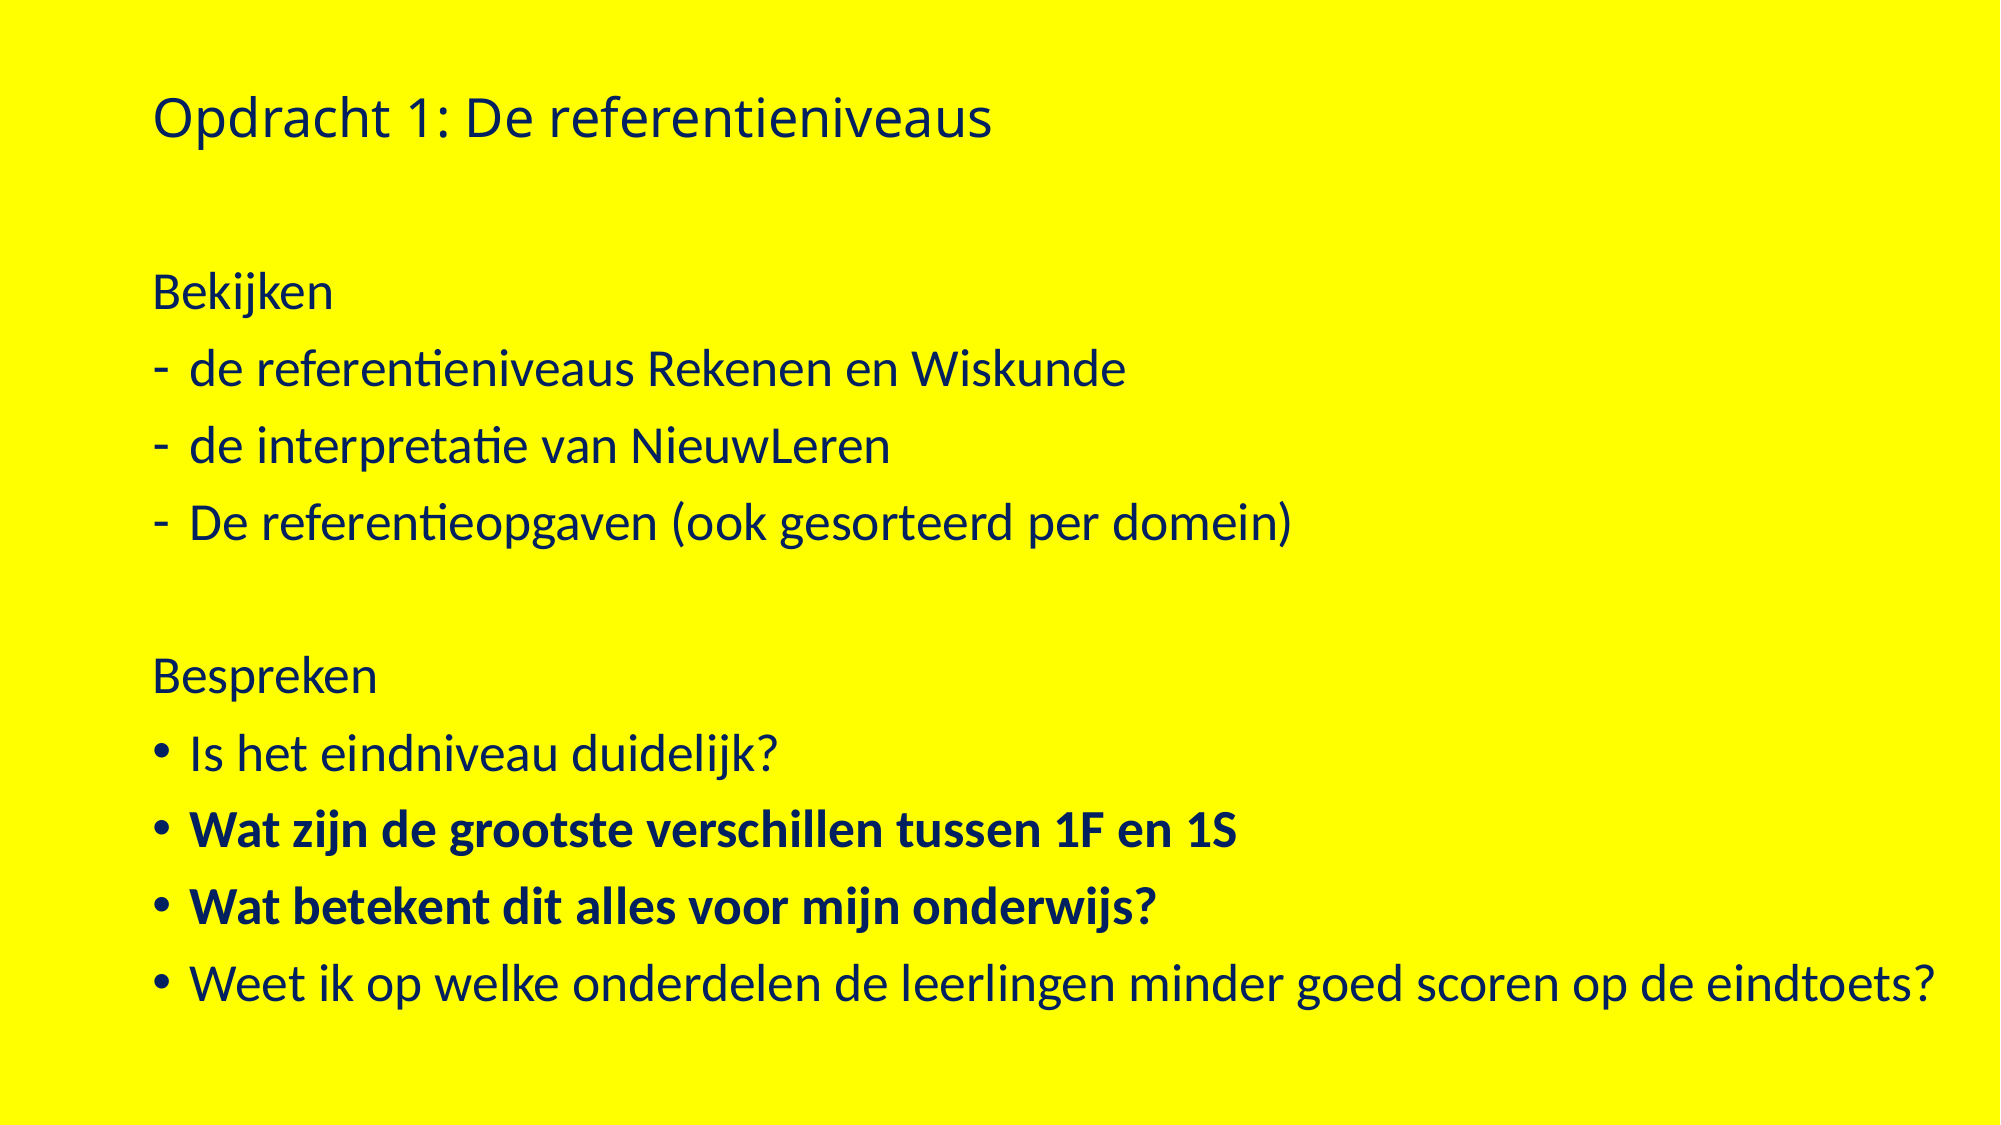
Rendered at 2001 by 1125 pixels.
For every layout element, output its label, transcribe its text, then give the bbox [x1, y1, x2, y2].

list Bekijken de referentieniveaus Rekenen en Wiskunde de interpretatie van NieuwLeren De referentieopgaven (ook gesorteerd per domein) Bespreken Is het eindniveau duidelijk? Wat zijn de grootste verschillen tussen 1F en 1S Wat betekent dit alles voor mijn onderwijs? Weet ik op welke onderdelen de leerlingen minder goed scoren op de eindtoets? [137, 172, 1955, 1025]
title Opdracht 1: De referentieniveaus [137, 82, 1863, 172]
